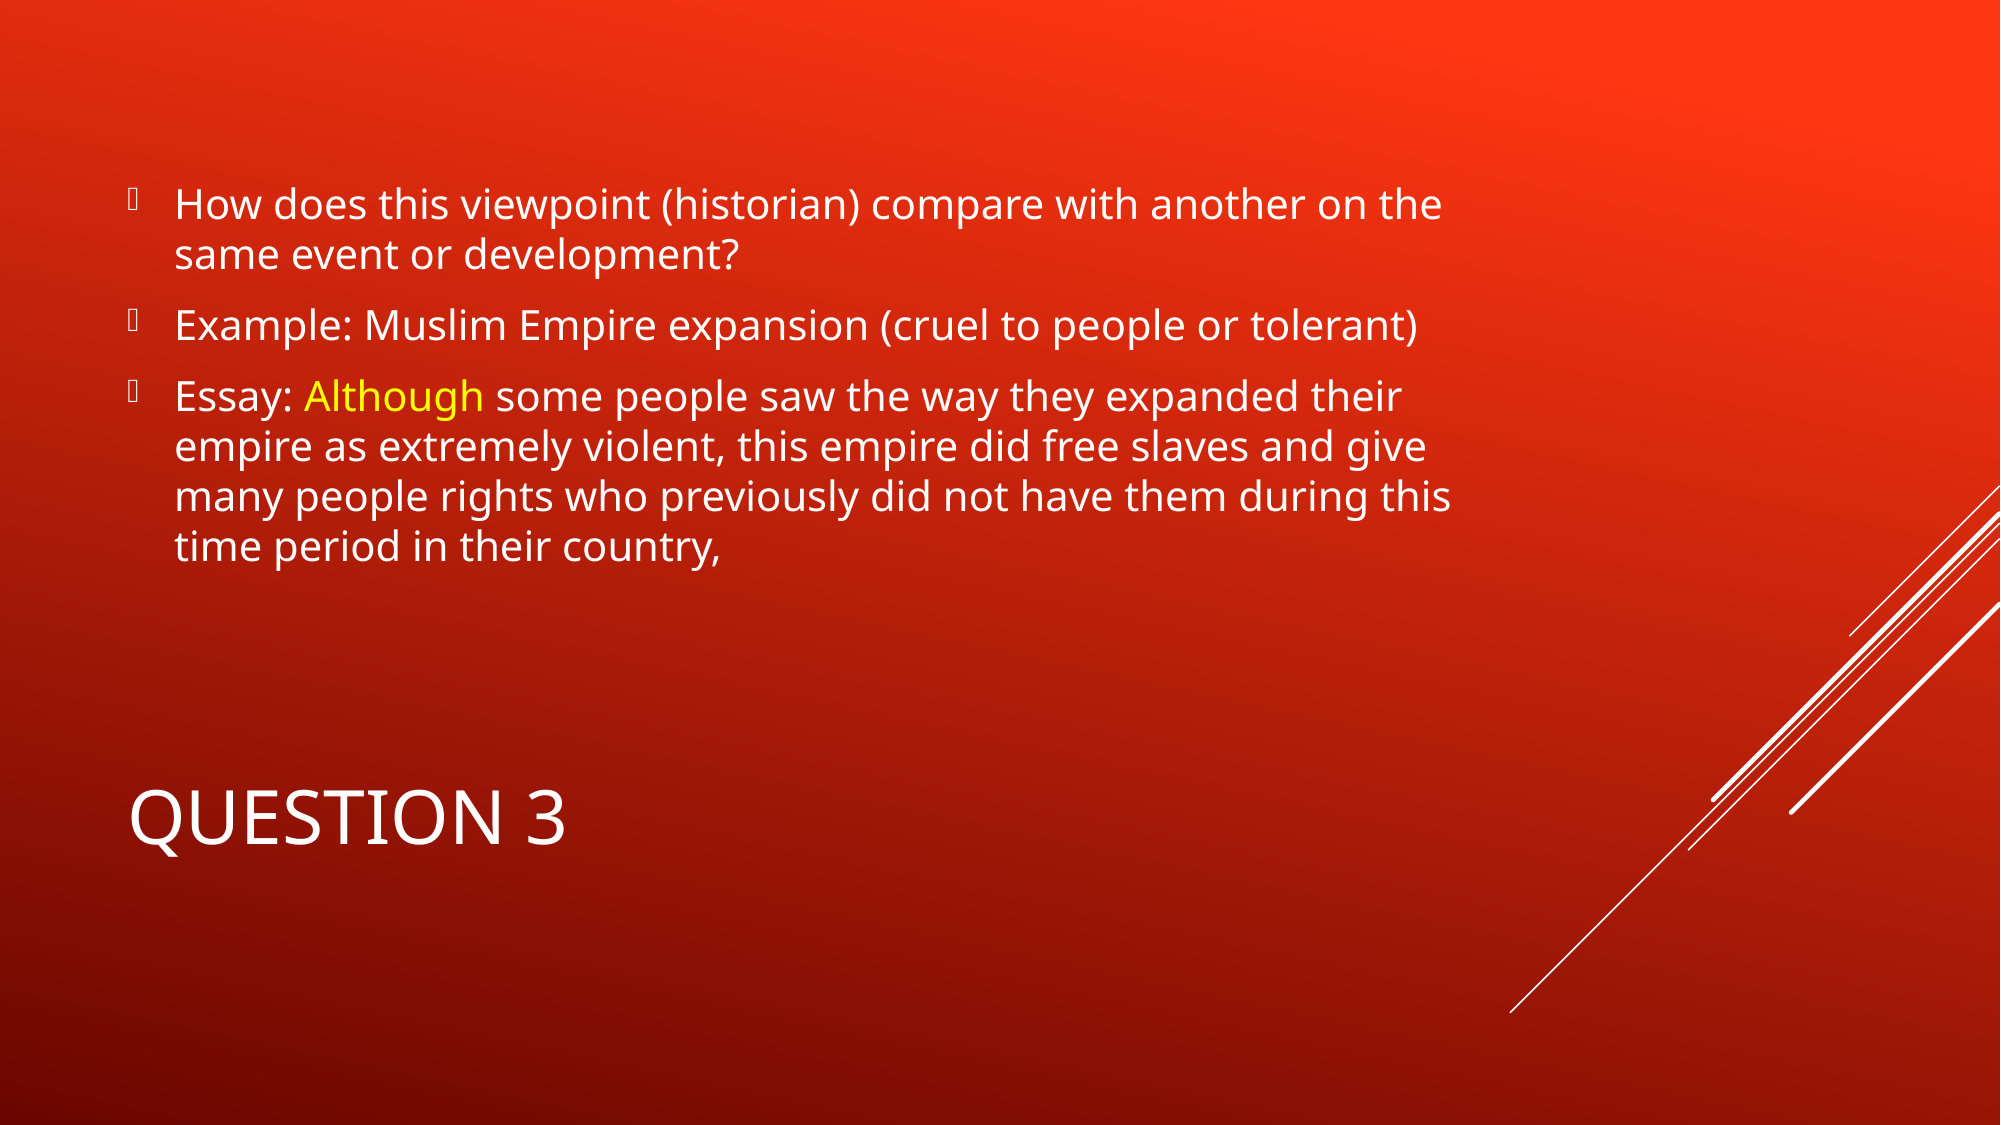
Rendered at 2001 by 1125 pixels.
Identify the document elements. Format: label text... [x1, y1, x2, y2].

title Question 3 [112, 736, 1513, 984]
list How does this viewpoint (historian) compare with another on the same event or development? Example: Muslim Empire expansion (cruel to people or tolerant) Essay: Although some people saw the way they expanded their empire as extremely violent, this empire did free slaves and give many people rights who previously did not have them during this time period in their country, [112, 112, 1513, 706]
